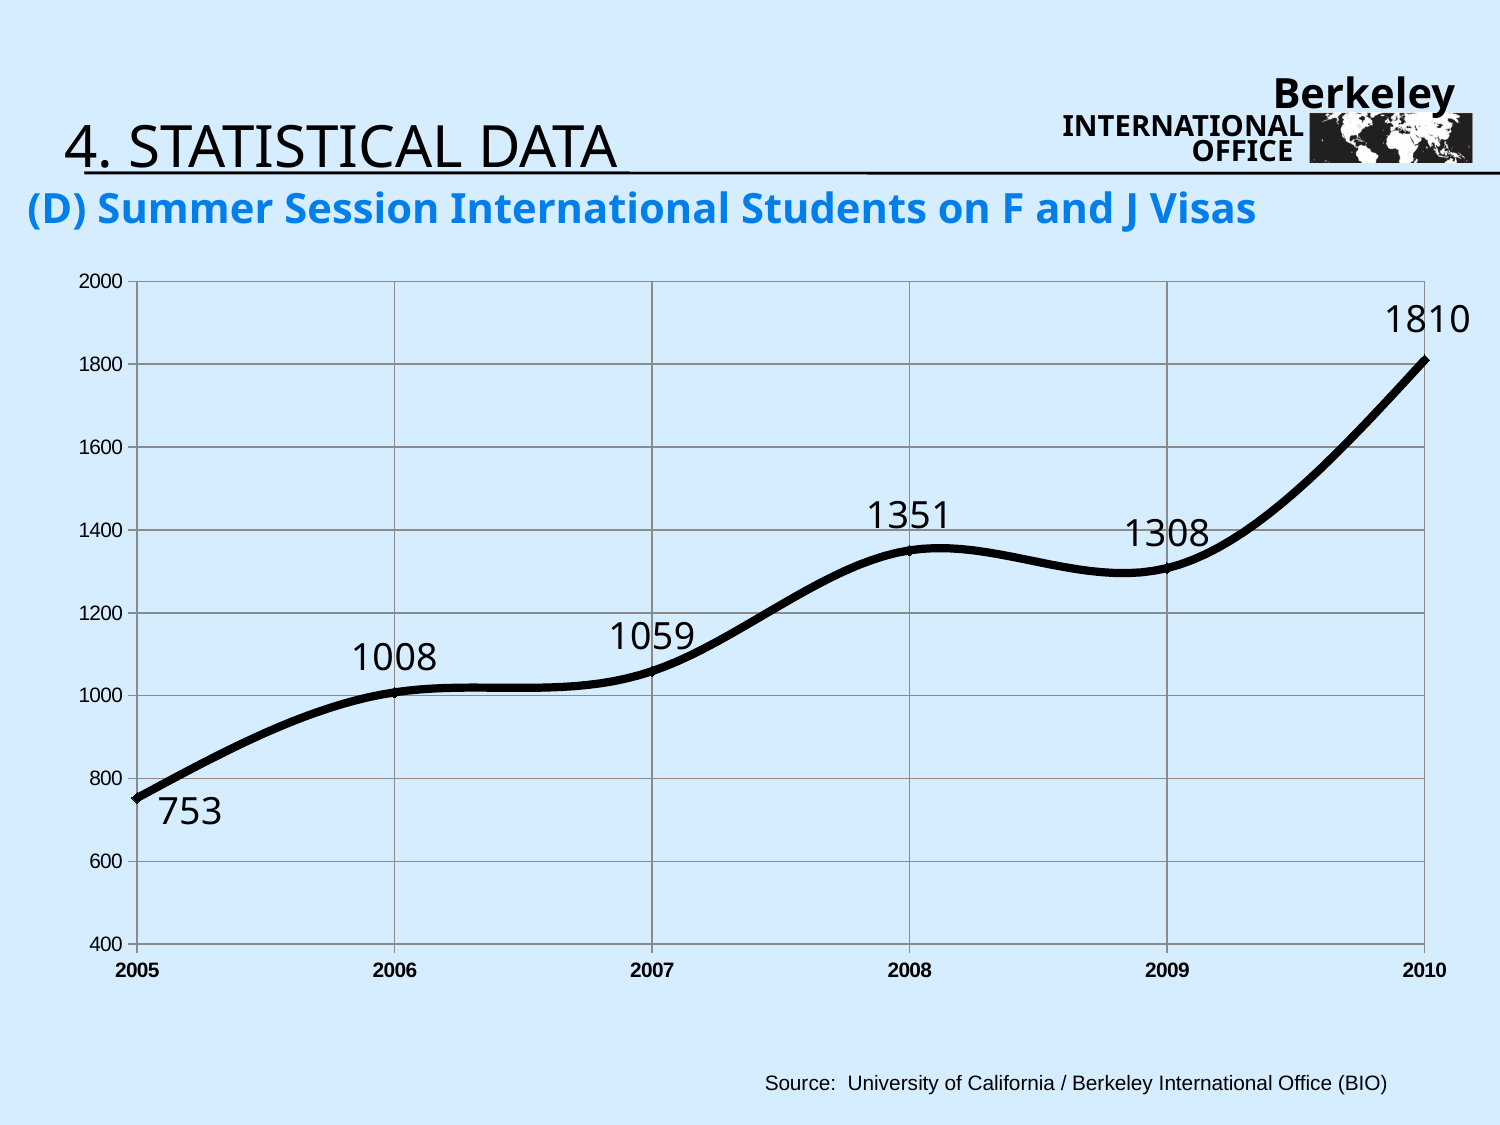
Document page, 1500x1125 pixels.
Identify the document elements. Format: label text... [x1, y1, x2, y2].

text_box (D) Summer Session International Students on F and J Visas [12, 174, 1273, 239]
chart [49, 254, 1476, 998]
title 4. Statistical Data [50, 75, 1088, 213]
text_box Source: University of California / Berkeley International Office (BIO) [749, 1062, 1425, 1103]
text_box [1037, 58, 1500, 176]
